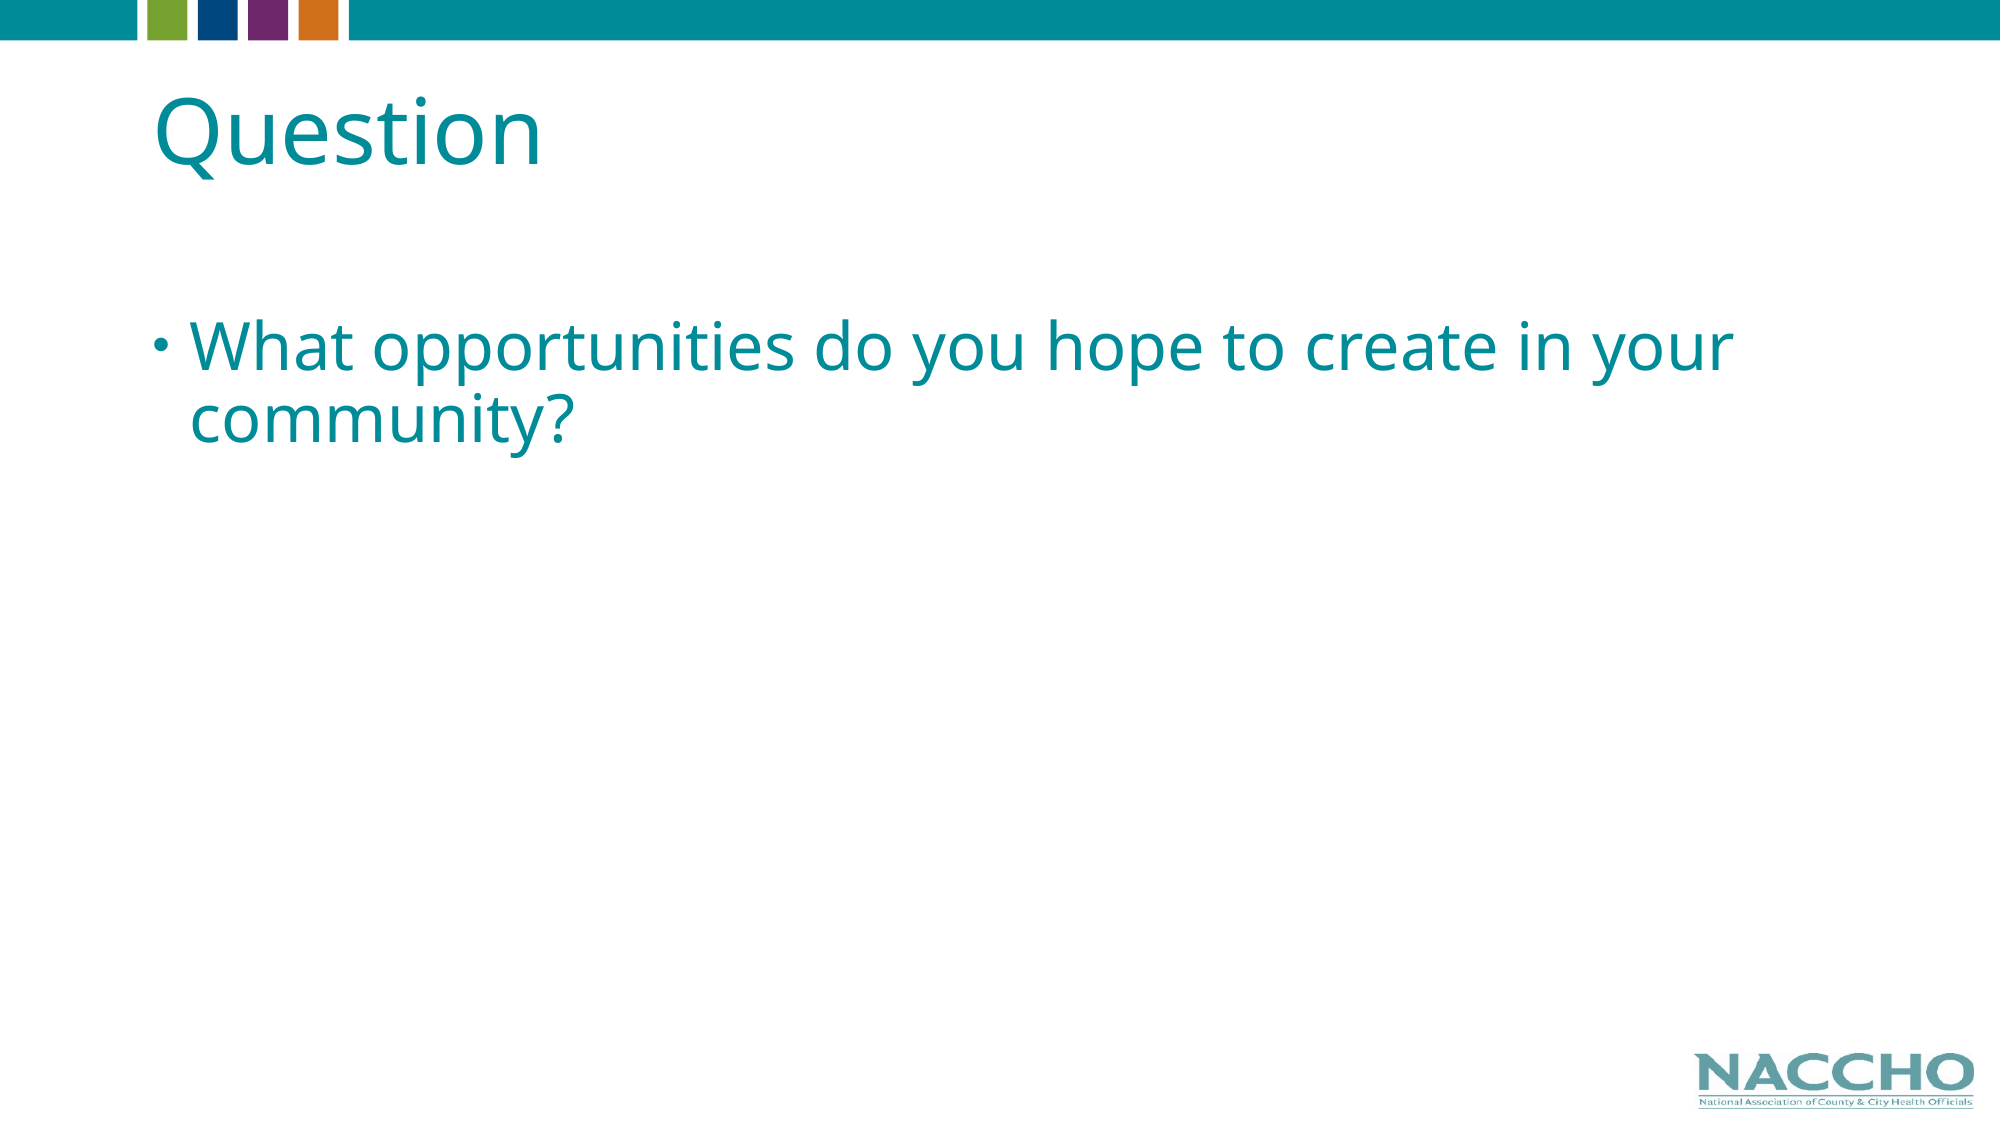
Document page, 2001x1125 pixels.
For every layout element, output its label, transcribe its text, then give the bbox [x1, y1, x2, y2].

list What opportunities do you hope to create in your community? [137, 305, 1863, 1014]
title Question [137, 59, 1863, 210]
